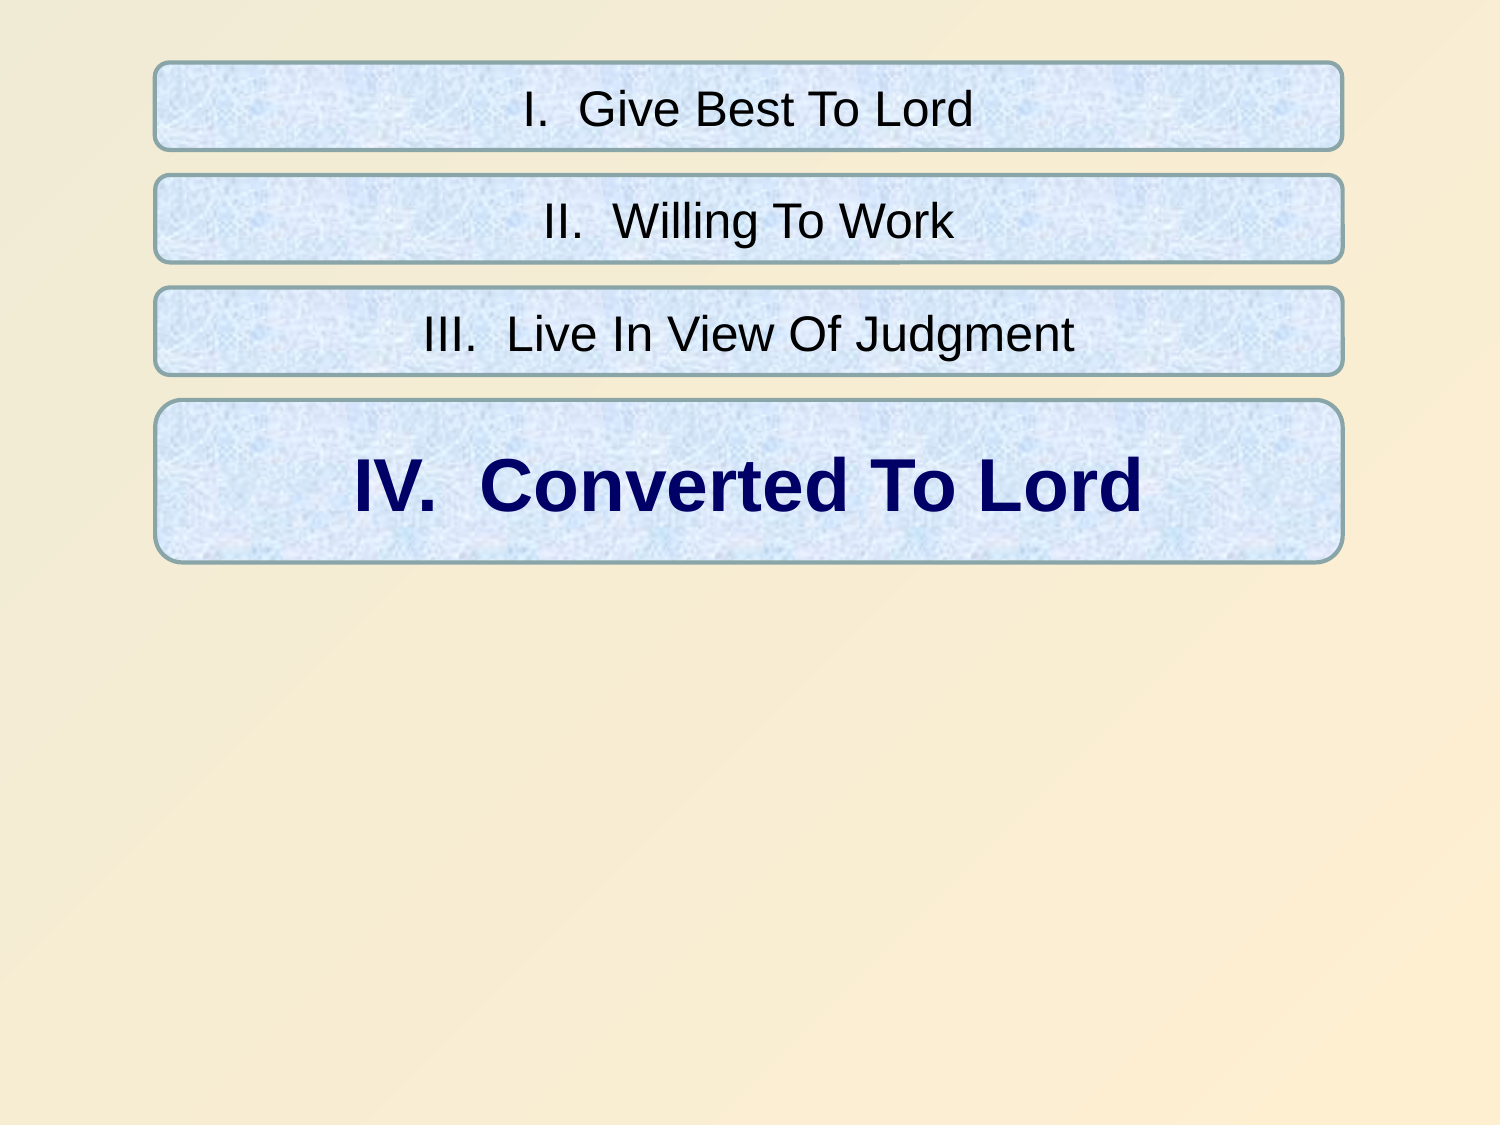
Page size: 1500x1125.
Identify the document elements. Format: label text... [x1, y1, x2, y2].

text_box III. Live In View Of Judgment [153, 285, 1345, 378]
text_box II. Willing To Work [153, 172, 1345, 265]
text_box I. Give Best To Lord [152, 60, 1345, 153]
text_box IV. Converted To Lord [153, 397, 1345, 565]
